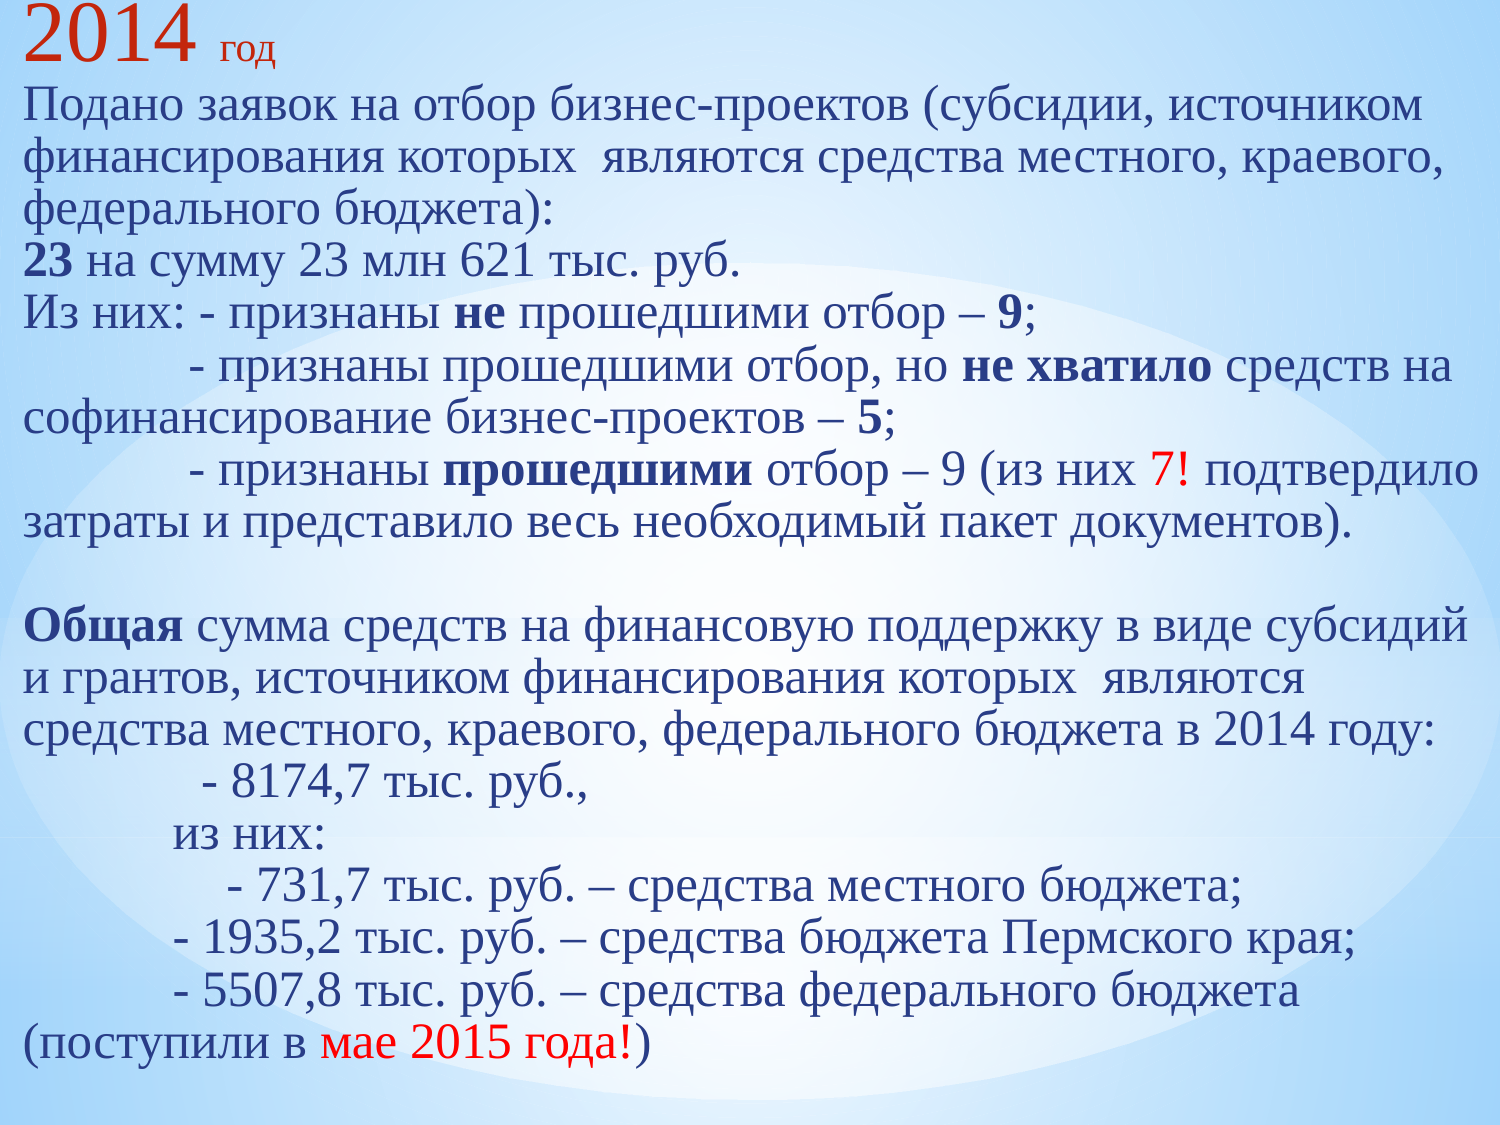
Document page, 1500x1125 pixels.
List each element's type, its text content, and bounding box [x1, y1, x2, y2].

list 2014 год Подано заявок на отбор бизнес-проектов (субсидии, источником финансирования которых являются средства местного, краевого, федерального бюджета): 23 на сумму 23 млн 621 тыс. руб. Из них: - признаны не прошедшими отбор – 9; - признаны прошедшими отбор, но не хватило средств на софинансирование бизнес-проектов – 5; - признаны прошедшими отбор – 9 (из них 7! подтвердило затраты и представило весь необходимый пакет документов). Общая сумма средств на финансовую поддержку в виде субсидий и грантов, источником финансирования которых являются средства местного, краевого, федерального бюджета в 2014 году: - 8174,7 тыс. руб., из них: - 731,7 тыс. руб. – средства местного бюджета; - 1935,2 тыс. руб. – средства бюджета Пермского края; - 5507,8 тыс. руб. – средства федерального бюджета (поступили в мае 2015 года!) [0, 19, 1500, 1094]
